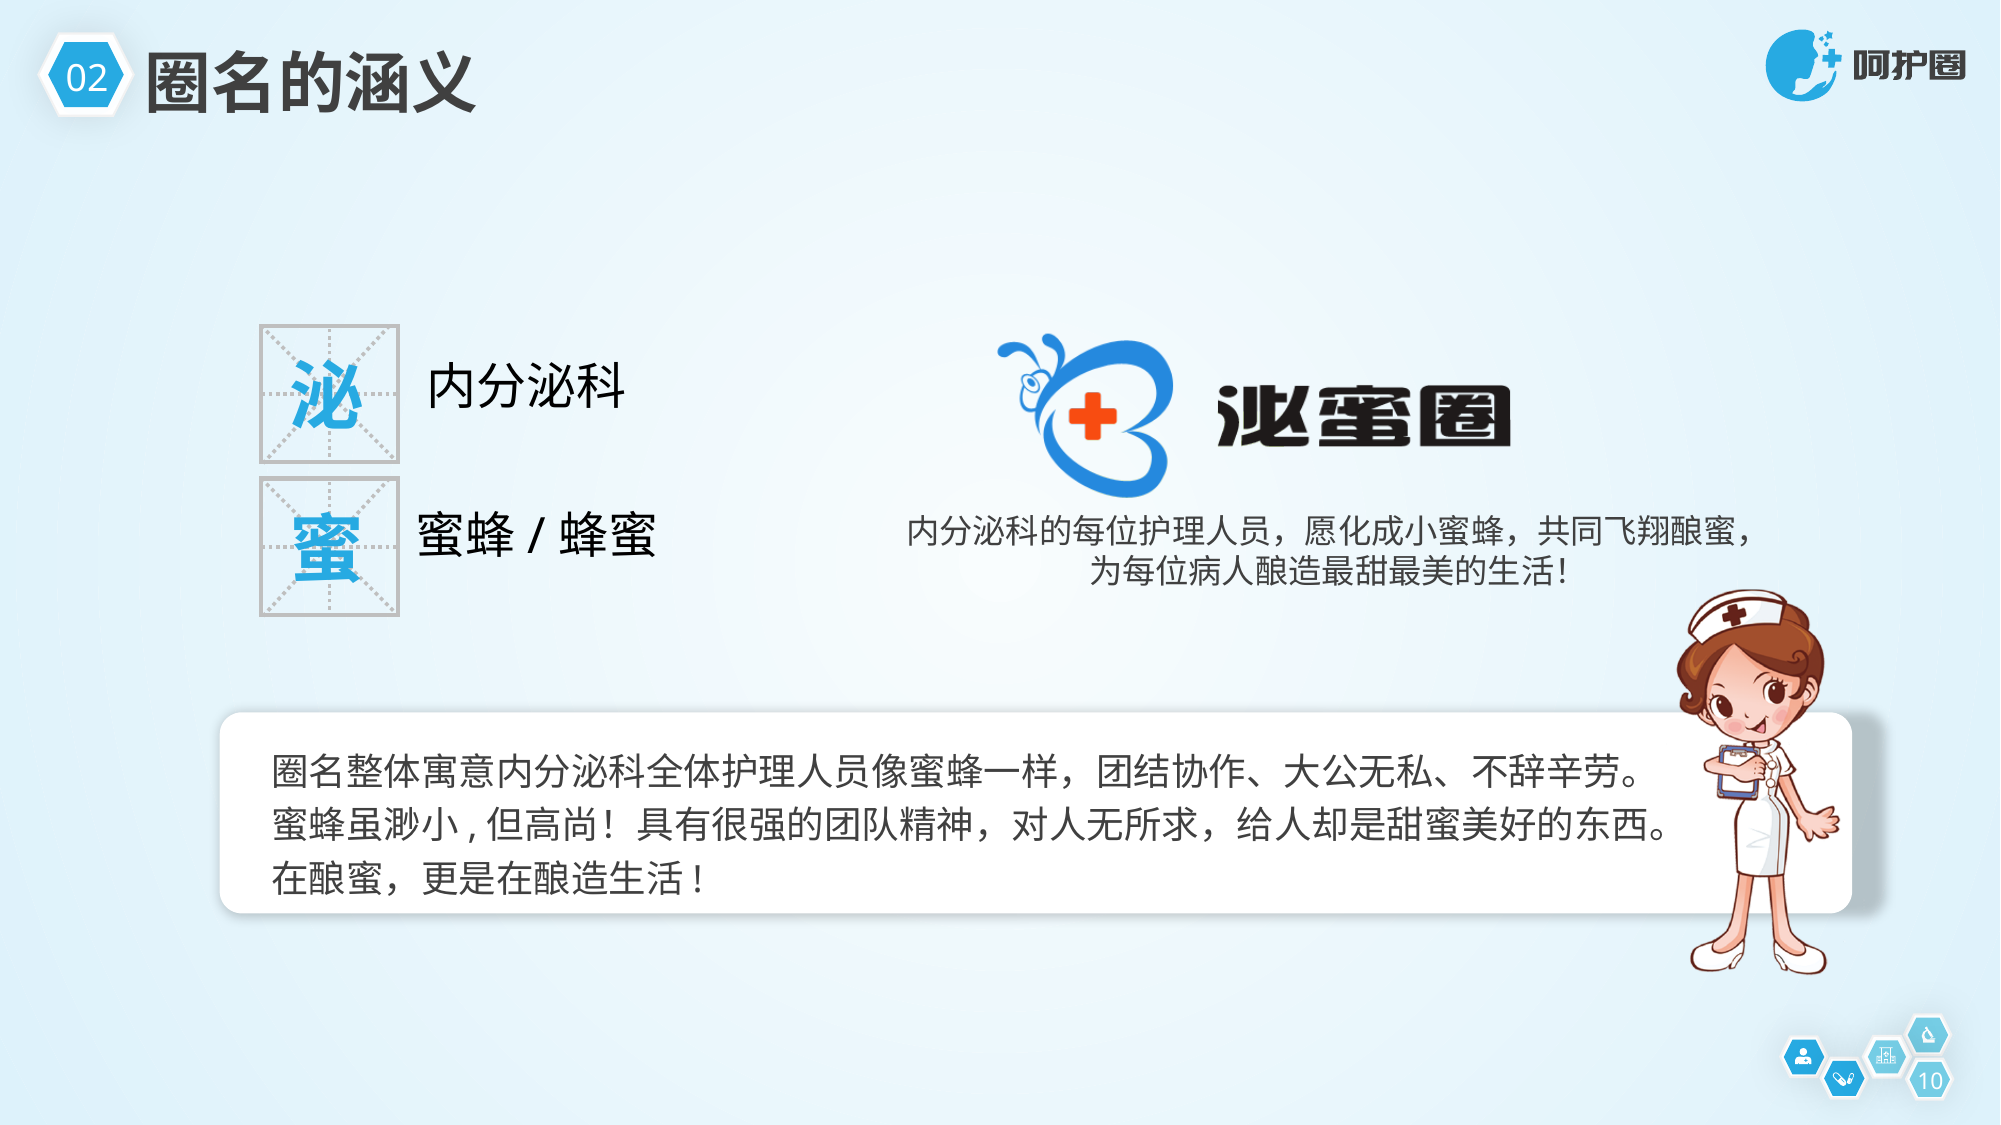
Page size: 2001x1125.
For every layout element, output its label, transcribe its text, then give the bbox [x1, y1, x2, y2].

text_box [260, 325, 398, 466]
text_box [260, 478, 398, 550]
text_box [38, 33, 496, 130]
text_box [219, 550, 1928, 980]
picture [969, 296, 1542, 526]
text_box 内分泌科 [411, 347, 641, 422]
text_box 蜜蜂/蜂蜜 [400, 496, 673, 550]
text_box 内分泌科的每位护理人员，愿化成小蜜蜂，共同飞翔酿蜜，为每位病人酿造最甜最美的生活！ [888, 502, 1789, 550]
